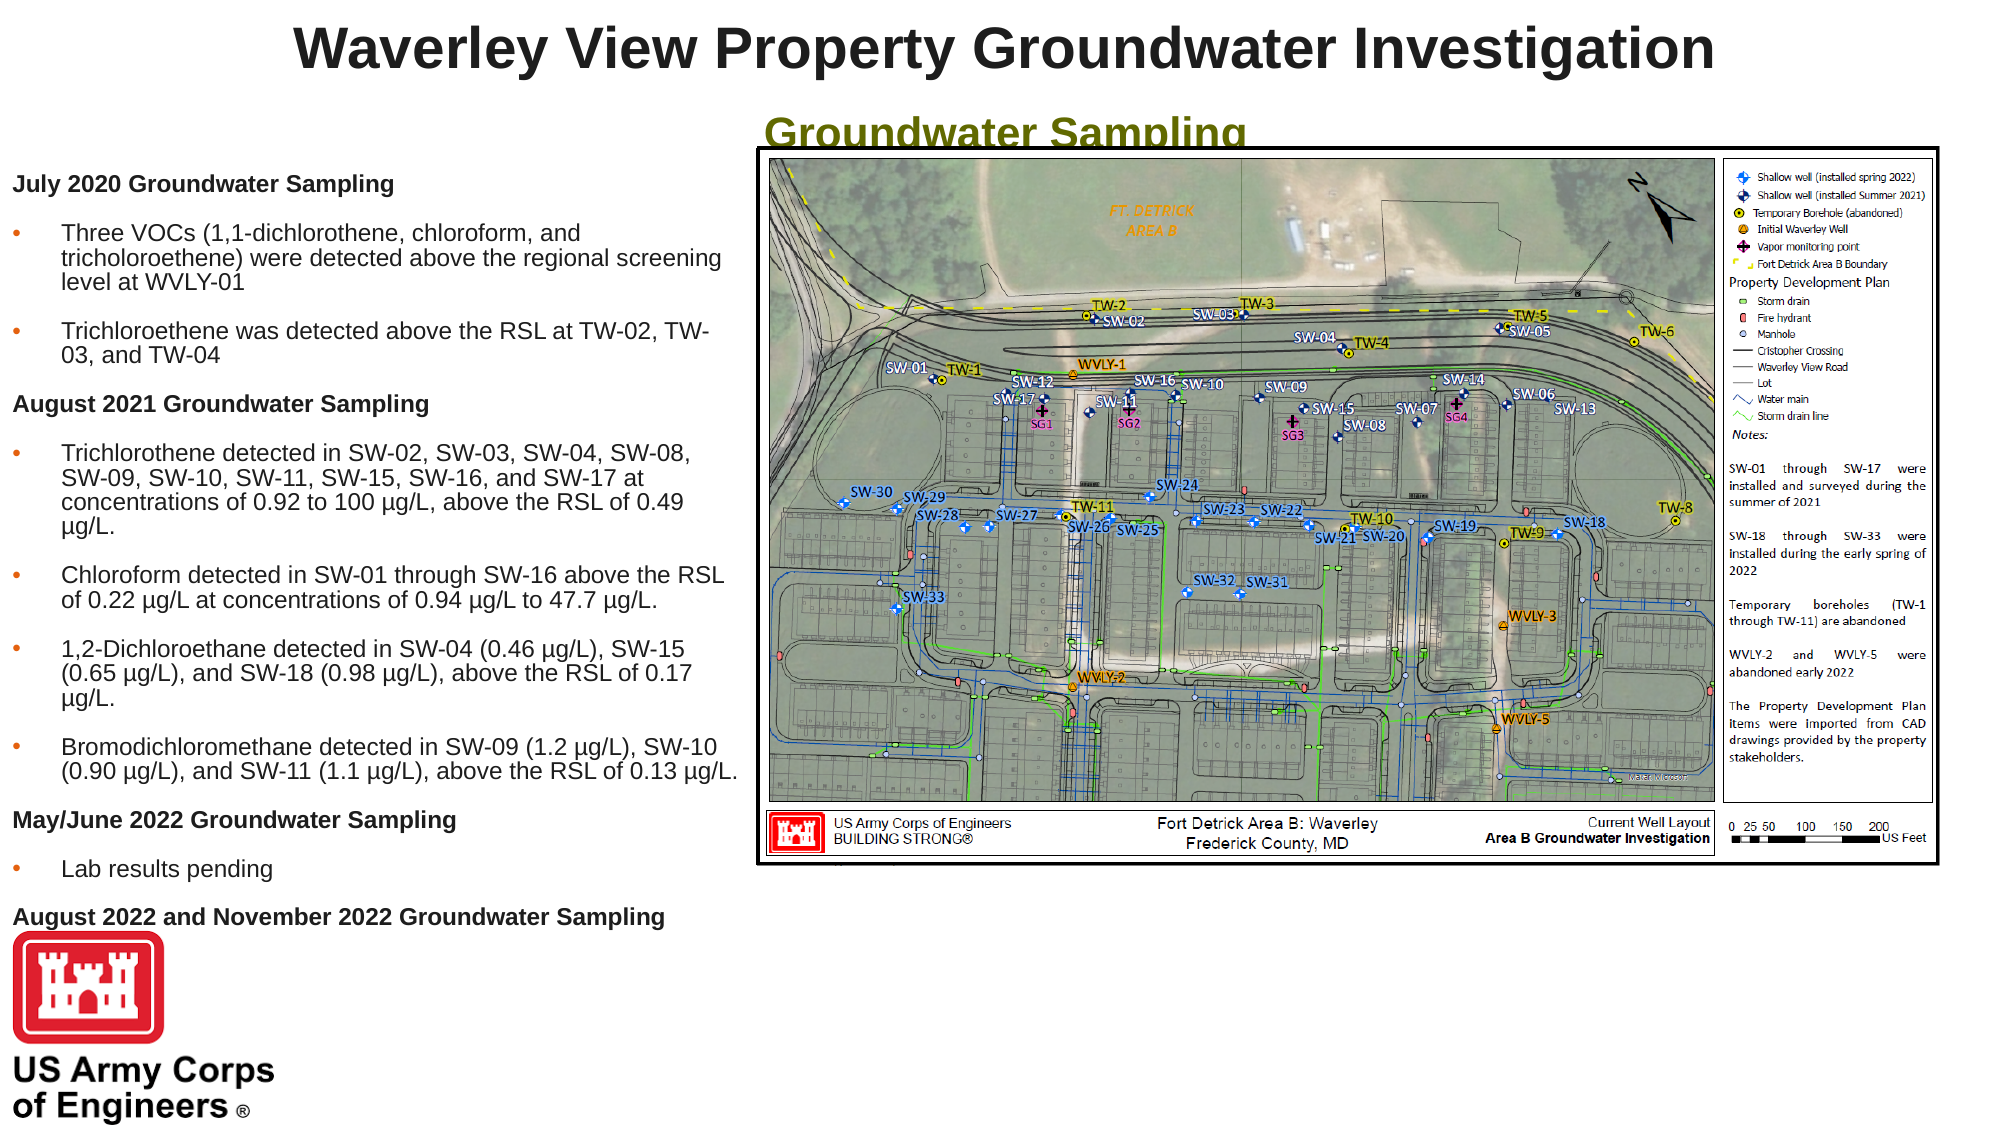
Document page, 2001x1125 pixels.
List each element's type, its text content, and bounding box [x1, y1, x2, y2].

picture [12, 930, 274, 1125]
picture [751, 146, 1940, 866]
text_box Waverley View Property Groundwater Investigation Groundwater Sampling [12, 14, 2000, 166]
list July 2020 Groundwater Sampling Three VOCs (1,1-dichlorothene, chloroform, and tricholoroethene) were detected above the regional screening level at WVLY-01 Trichloroethene was detected above the RSL at TW-02, TW-03, and TW-04 August 2021 Groundwater Sampling Trichlorothene detected in SW-02, SW-03, SW-04, SW-08, SW-09, SW-10, SW-11, SW-15, SW-16, and SW-17 at concentrations of 0.92 to 100 µg/L, above the RSL of 0.49 µg/L. Chloroform detected in SW-01 through SW-16 above the RSL of 0.22 µg/L at concentrations of 0.94 µg/L to 47.7 µg/L. 1,2-Dichloroethane detected in SW-04 (0.46 µg/L), SW-15 (0.65 µg/L), and SW-18 (0.98 µg/L), above the RSL of 0.17 µg/L. Bromodichloromethane detected in SW-09 (1.2 µg/L), SW-10 (0.90 µg/L), and SW-11 (1.1 µg/L), above the RSL of 0.13 µg/L. May/June 2022 Groundwater Sampling Lab results pending August 2022 and November 2022 Groundwater Sampling [12, 166, 740, 969]
